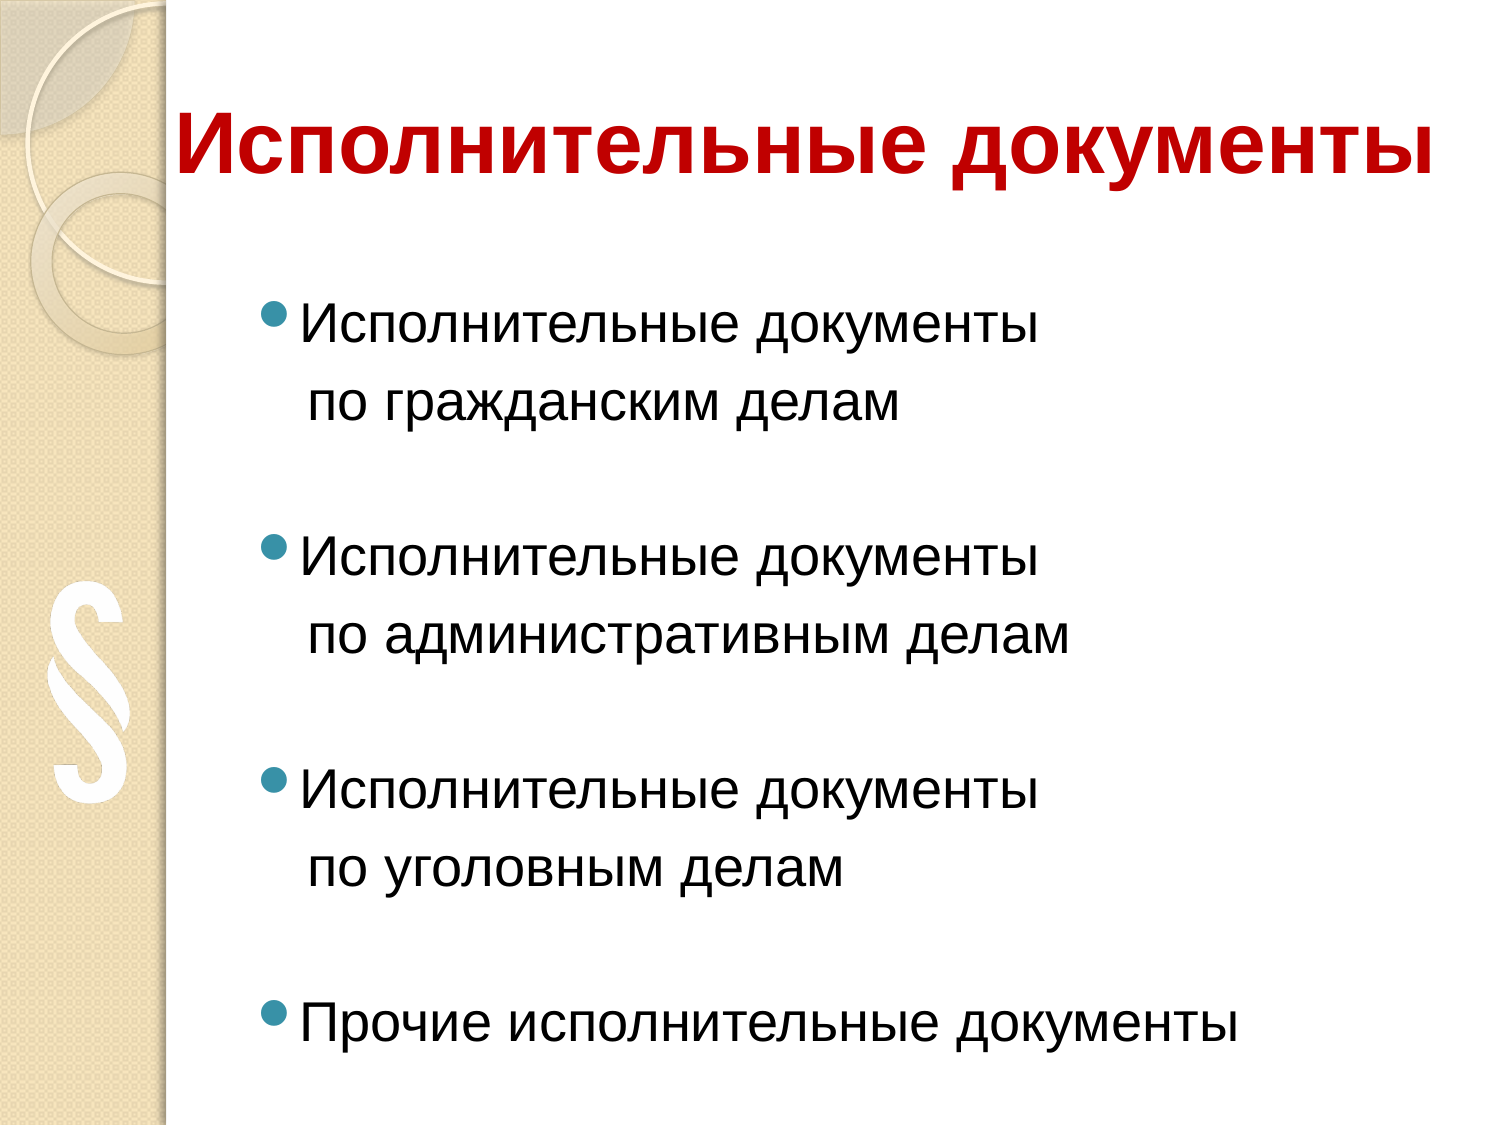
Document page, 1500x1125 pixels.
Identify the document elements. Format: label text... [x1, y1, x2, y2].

title Исполнительные документы [159, 45, 1466, 233]
list Исполнительные документы по гражданским делам Исполнительные документы по административным делам Исполнительные документы по уголовным делам Прочие исполнительные документы [230, 278, 1461, 1067]
picture [0, 538, 130, 847]
